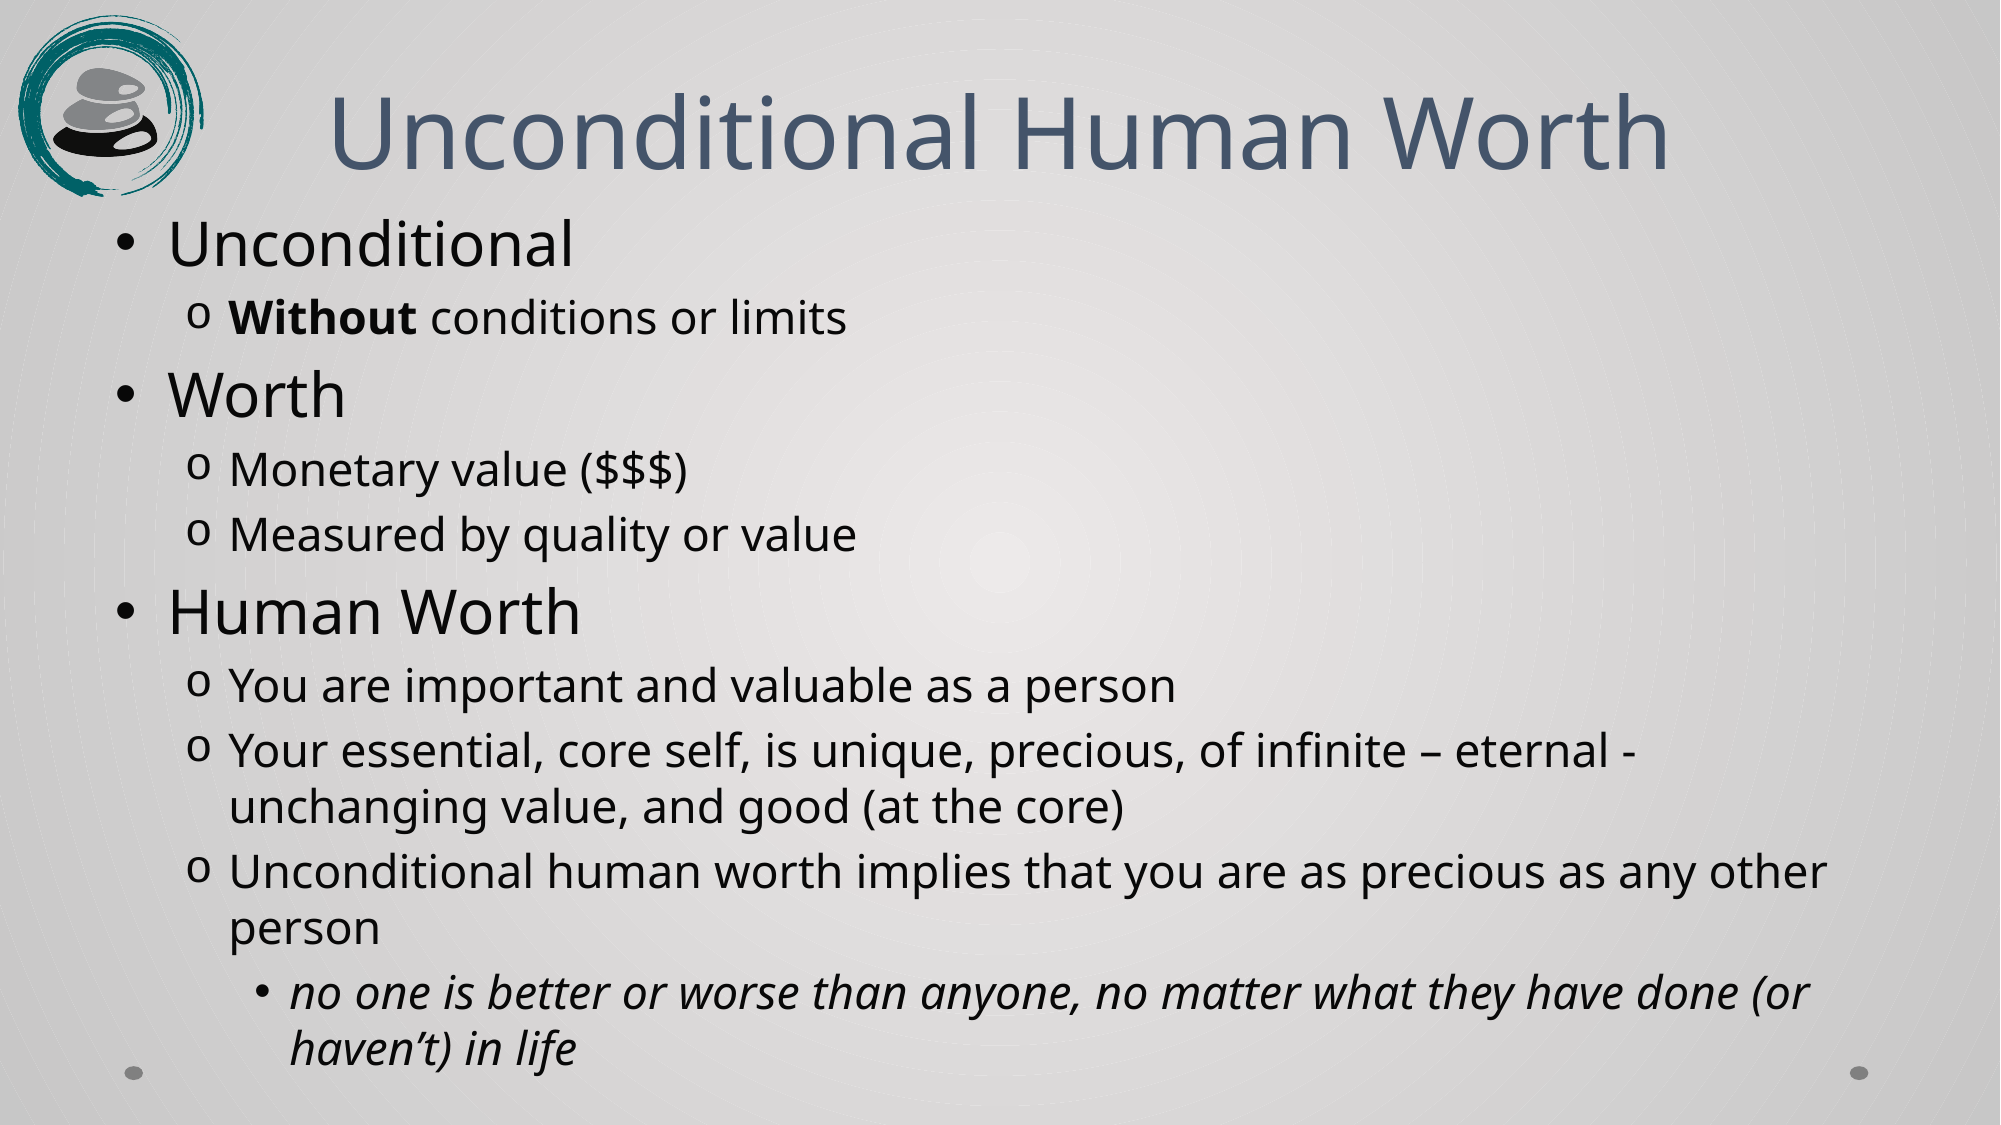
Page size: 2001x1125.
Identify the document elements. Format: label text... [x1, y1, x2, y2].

title Unconditional Human Worth [99, 0, 1900, 196]
picture [18, 15, 204, 197]
list Unconditional Without conditions or limits Worth Monetary value ($$$) Measured by quality or value Human Worth You are important and valuable as a person Your essential, core self, is unique, precious, of infinite – eternal - unchanging value, and good (at the core) Unconditional human worth implies that you are as precious as any other person no one is better or worse than anyone, no matter what they have done (or haven’t) in life [99, 196, 1900, 1087]
